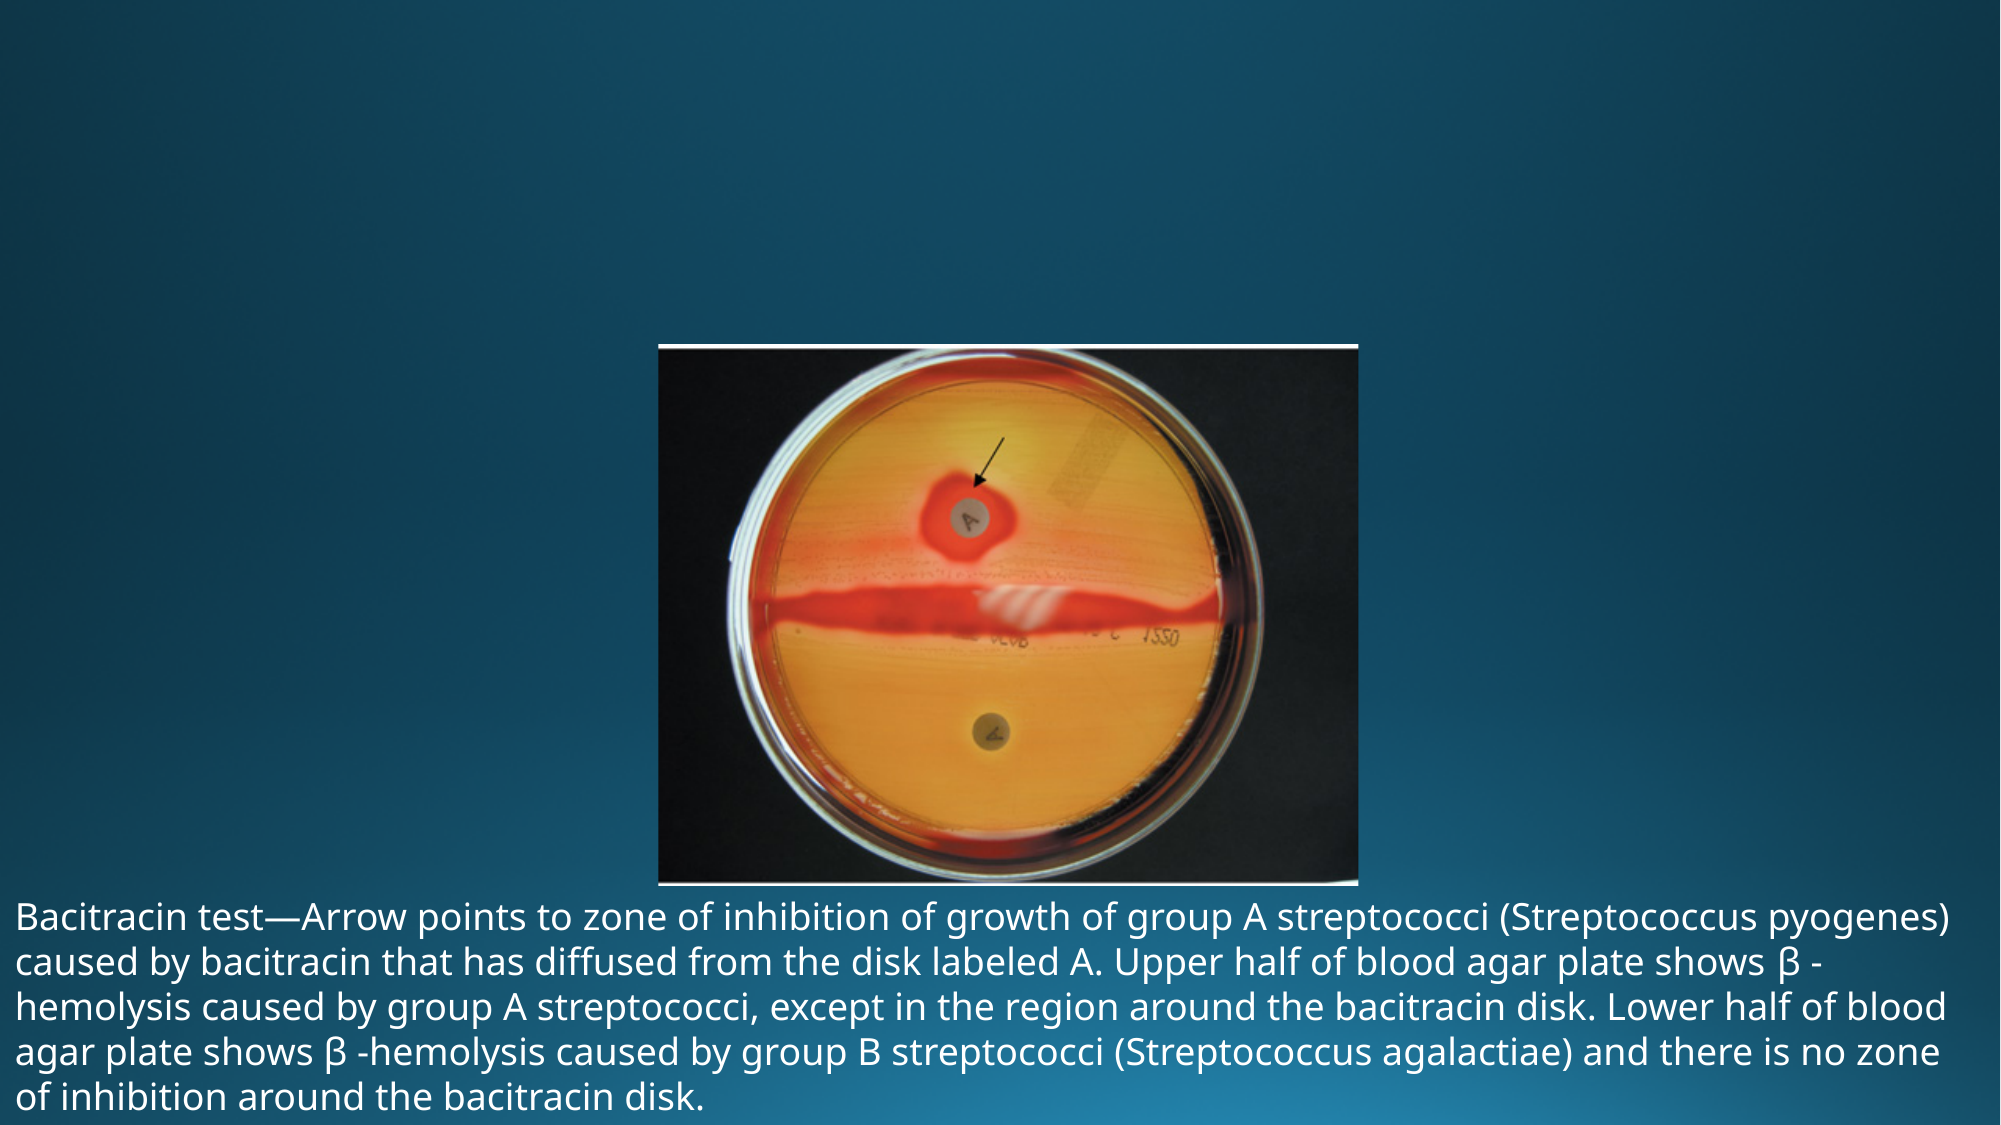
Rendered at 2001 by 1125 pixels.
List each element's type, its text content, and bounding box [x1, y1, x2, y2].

picture [0, 0, 2001, 1125]
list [658, 344, 1359, 886]
text_box Bacitracin test—Arrow points to zone of inhibition of growth of group A streptococci (Streptococcus pyogenes) caused by bacitracin that has diffused from the disk labeled A. Upper half of blood agar plate shows β -hemolysis caused by group A streptococci, except in the region around the bacitracin disk. Lower half of blood agar plate shows β -hemolysis caused by group B streptococci (Streptococcus agalactiae) and there is no zone of inhibition around the bacitracin disk. [0, 885, 2000, 1125]
